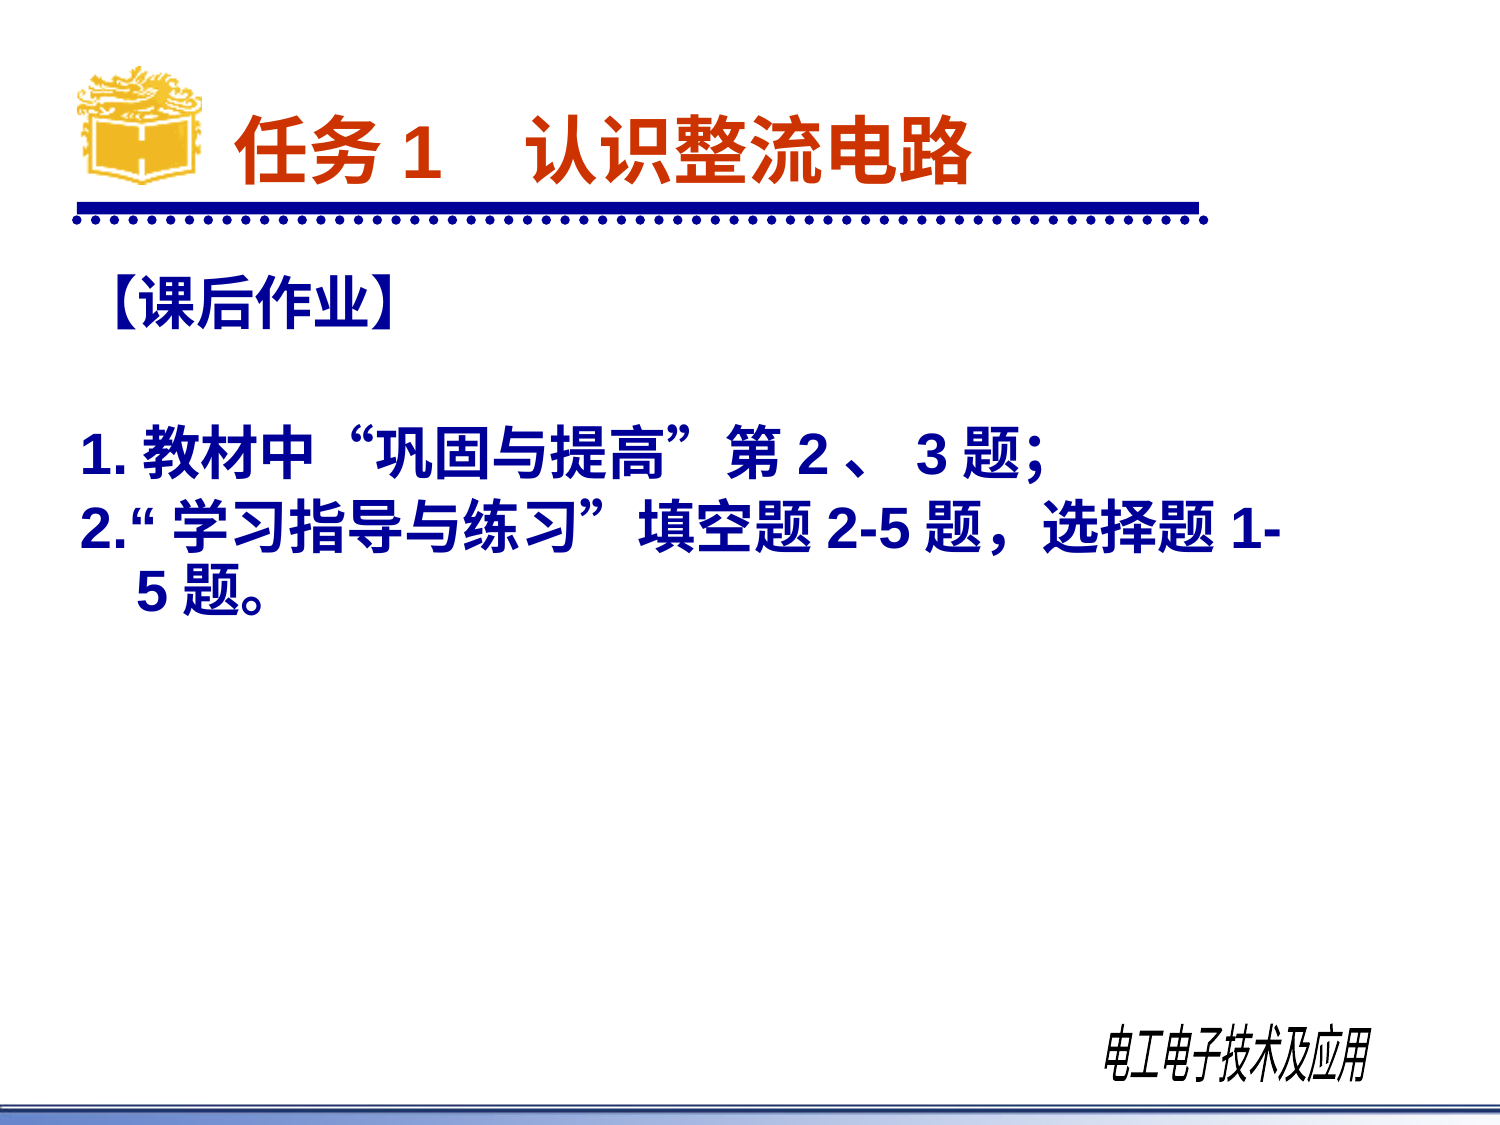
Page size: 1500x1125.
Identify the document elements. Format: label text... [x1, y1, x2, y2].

list 【课后作业】 1.教材中“巩固与提高”第2、3题； 2.“学习指导与练习”填空题2-5题，选择题1-5题。 [64, 266, 1306, 669]
text_box 任务1 认识整流电路 [218, 78, 1108, 201]
picture [0, 1103, 1500, 1125]
